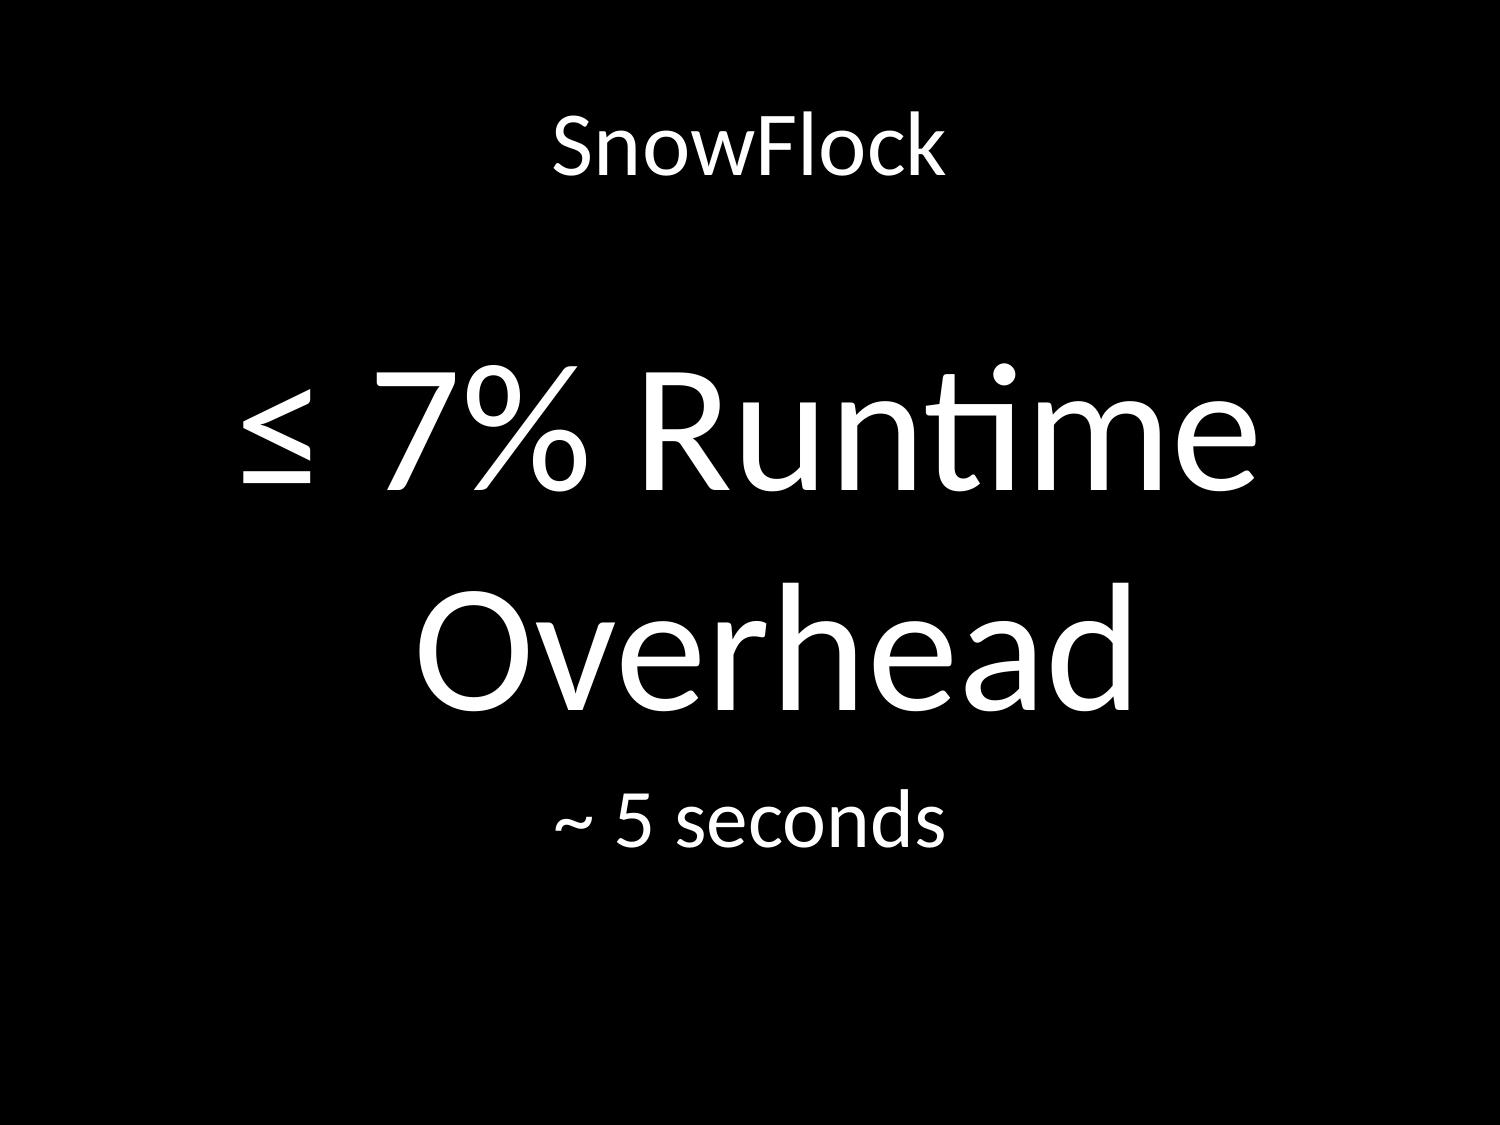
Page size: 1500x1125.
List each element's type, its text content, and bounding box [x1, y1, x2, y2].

title SnowFlock [75, 45, 1425, 233]
list ≤ 7% Runtime Overhead ~ 5 seconds [75, 299, 1425, 900]
